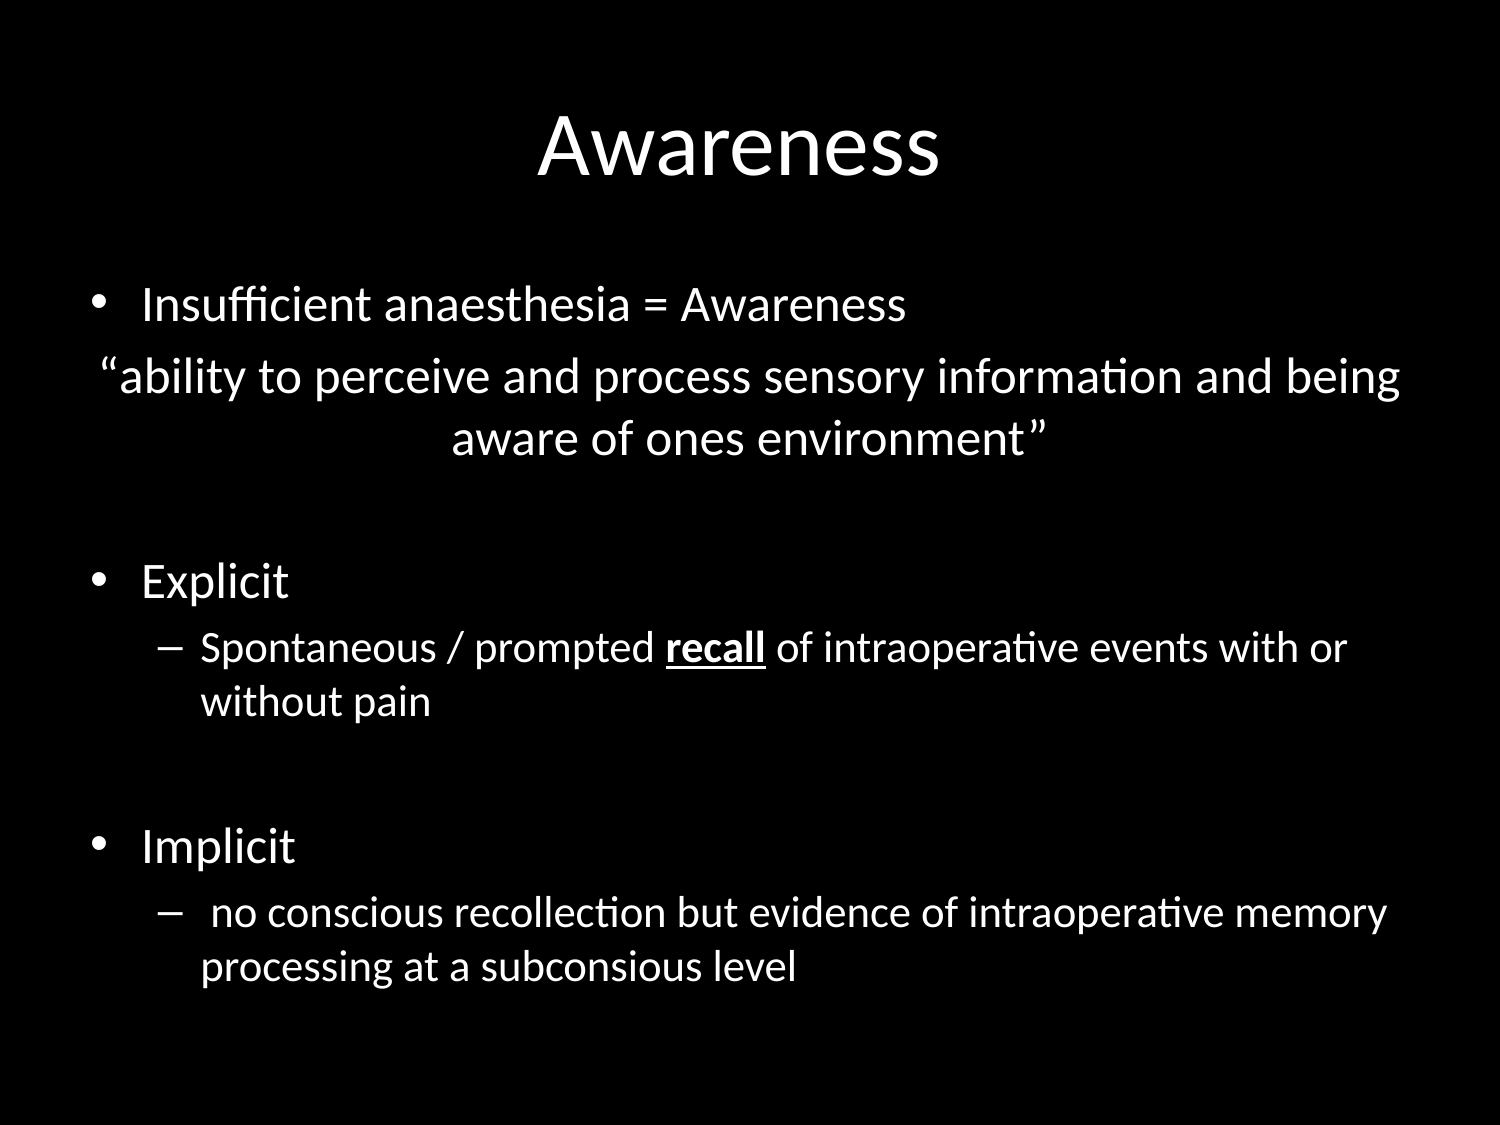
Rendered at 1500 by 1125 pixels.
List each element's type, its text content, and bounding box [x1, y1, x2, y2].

list Insufficient anaesthesia = Awareness “ability to perceive and process sensory information and being aware of ones environment” Explicit Spontaneous / prompted recall of intraoperative events with or without pain Implicit no conscious recollection but evidence of intraoperative memory processing at a subconsious level [75, 262, 1425, 1005]
title Awareness [75, 45, 1425, 233]
